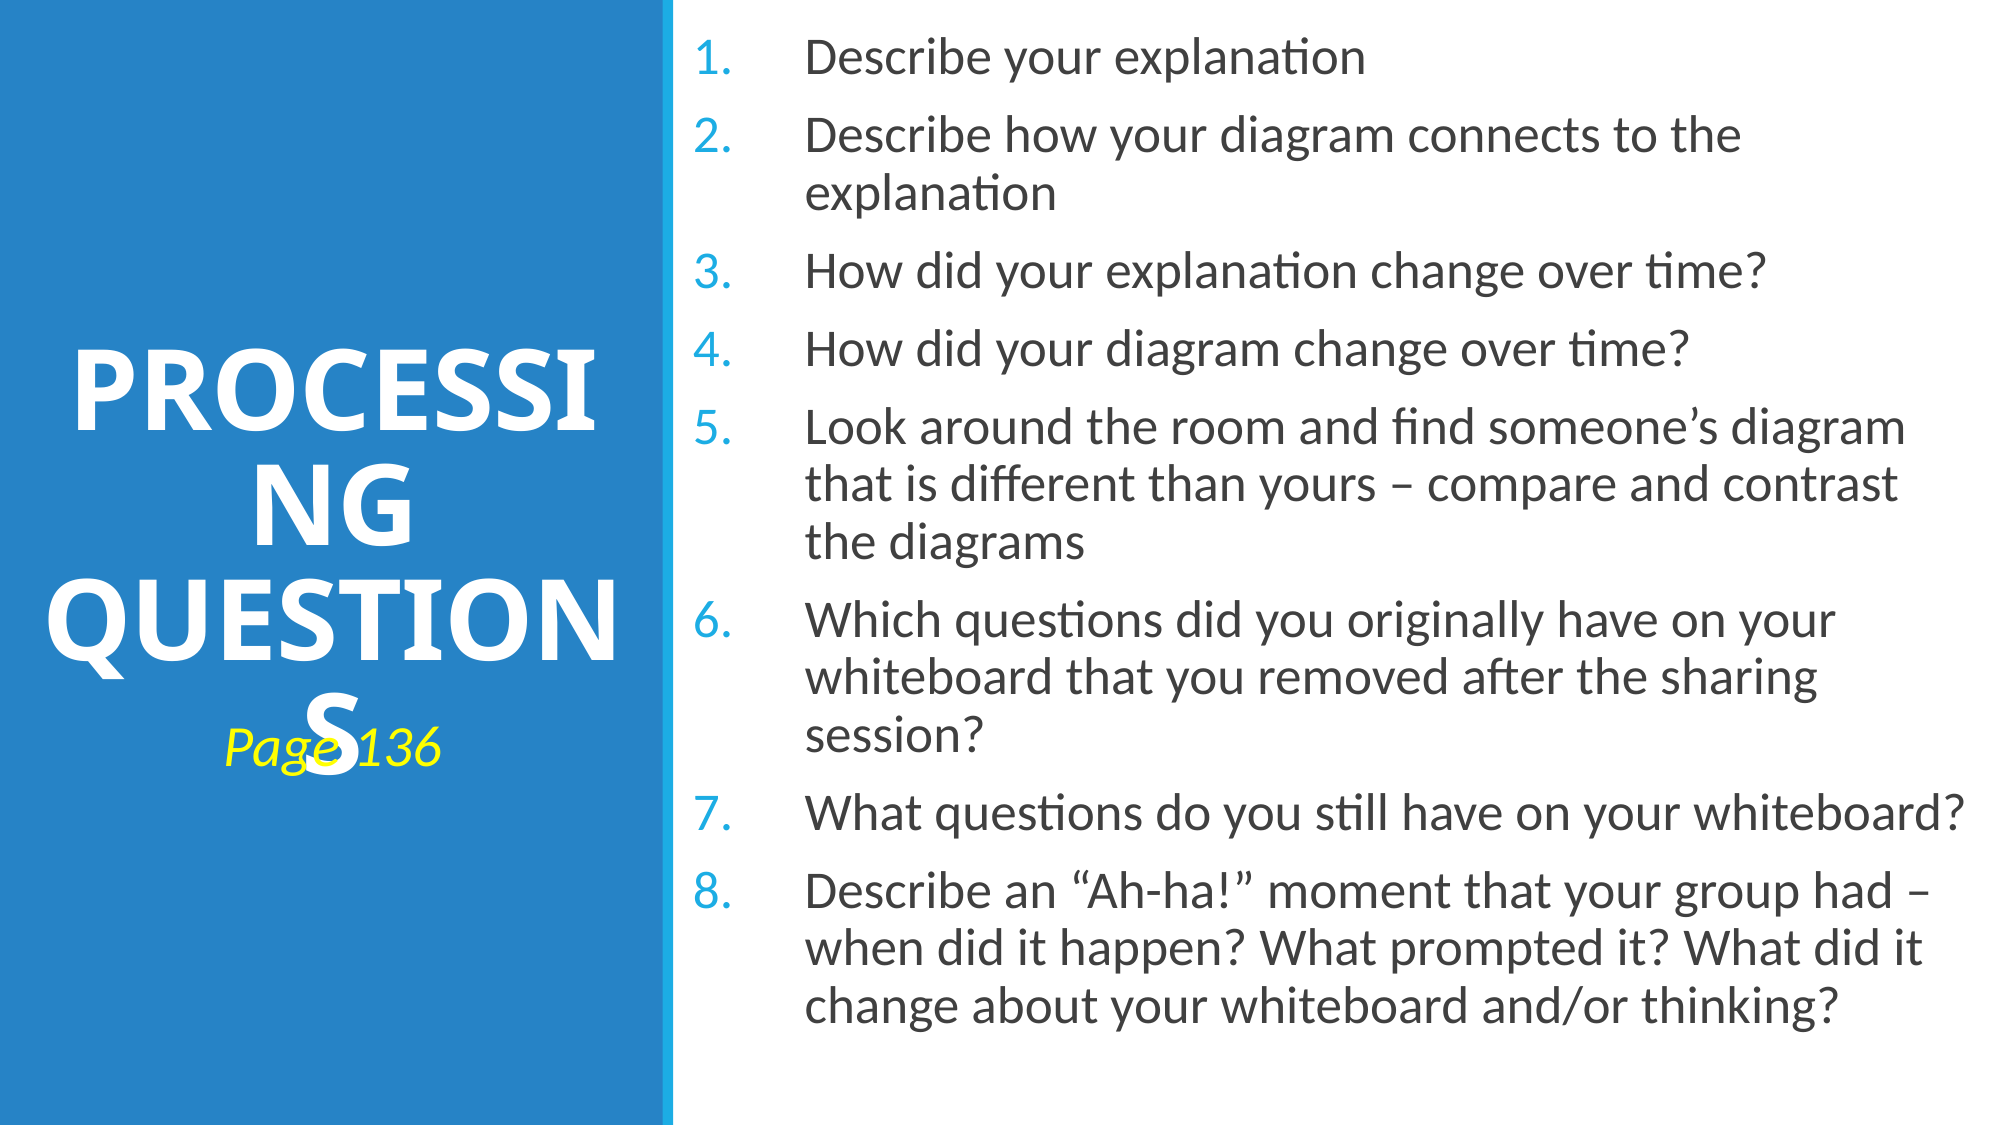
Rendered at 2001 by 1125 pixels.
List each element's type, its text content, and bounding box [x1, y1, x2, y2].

list Page 136 [70, 708, 596, 1125]
list Describe your explanation Describe how your diagram connects to the explanation How did your explanation change over time? How did your diagram change over time? Look around the room and find someone’s diagram that is different than yours – compare and contrast the diagrams Which questions did you originally have on your whiteboard that you removed after the sharing session? What questions do you still have on your whiteboard? Describe an “Ah-ha!” moment that your group had – when did it happen? What prompted it? What did it change about your whiteboard and/or thinking? [692, 21, 1974, 1080]
title PROCESSING QUESTIONS [14, 97, 651, 1040]
